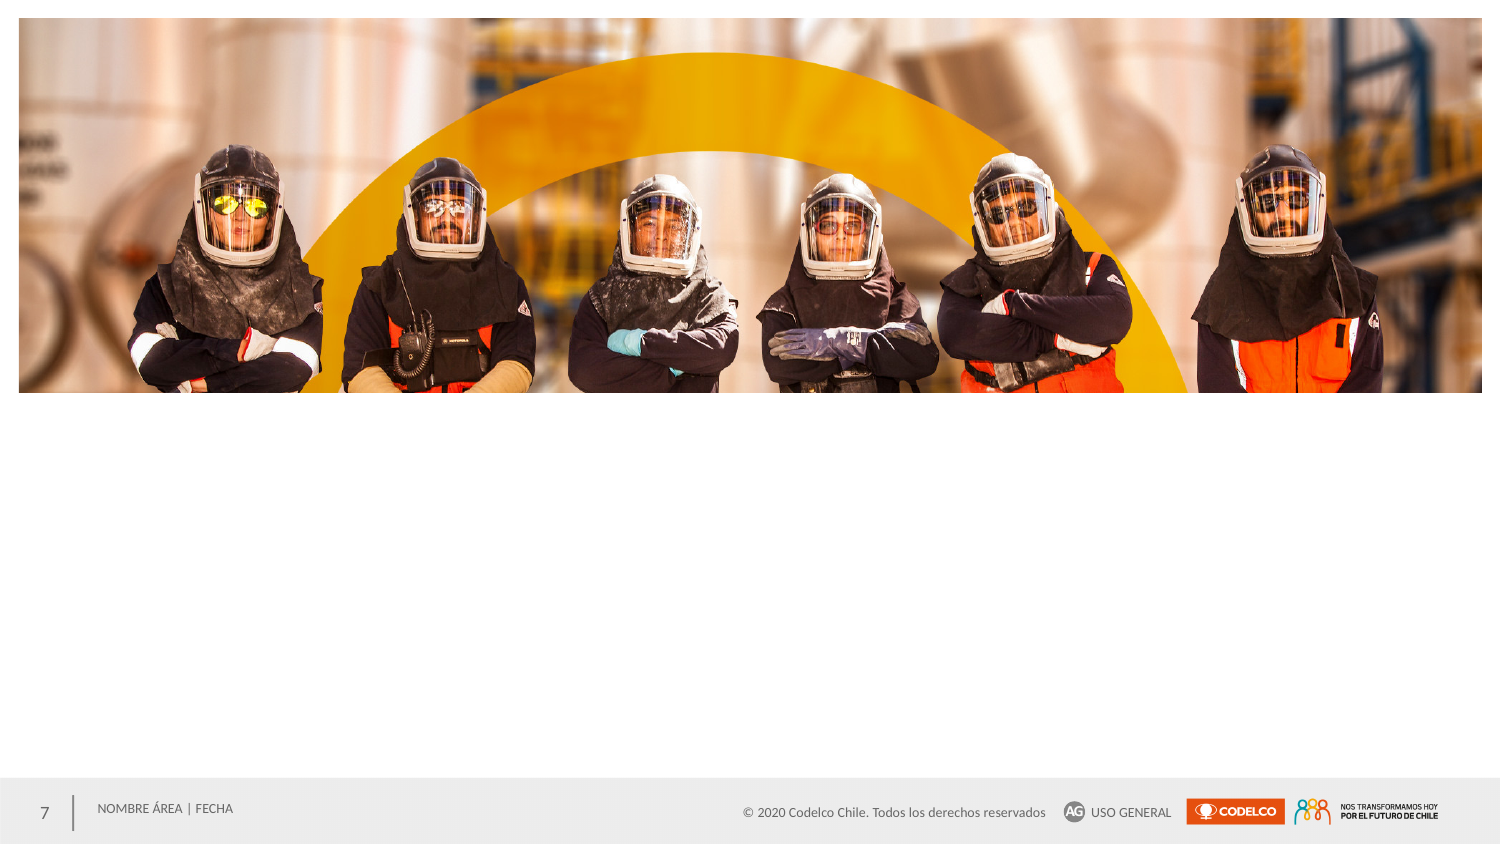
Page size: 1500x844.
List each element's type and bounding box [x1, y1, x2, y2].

picture [18, 17, 1484, 393]
picture [0, 758, 1500, 844]
